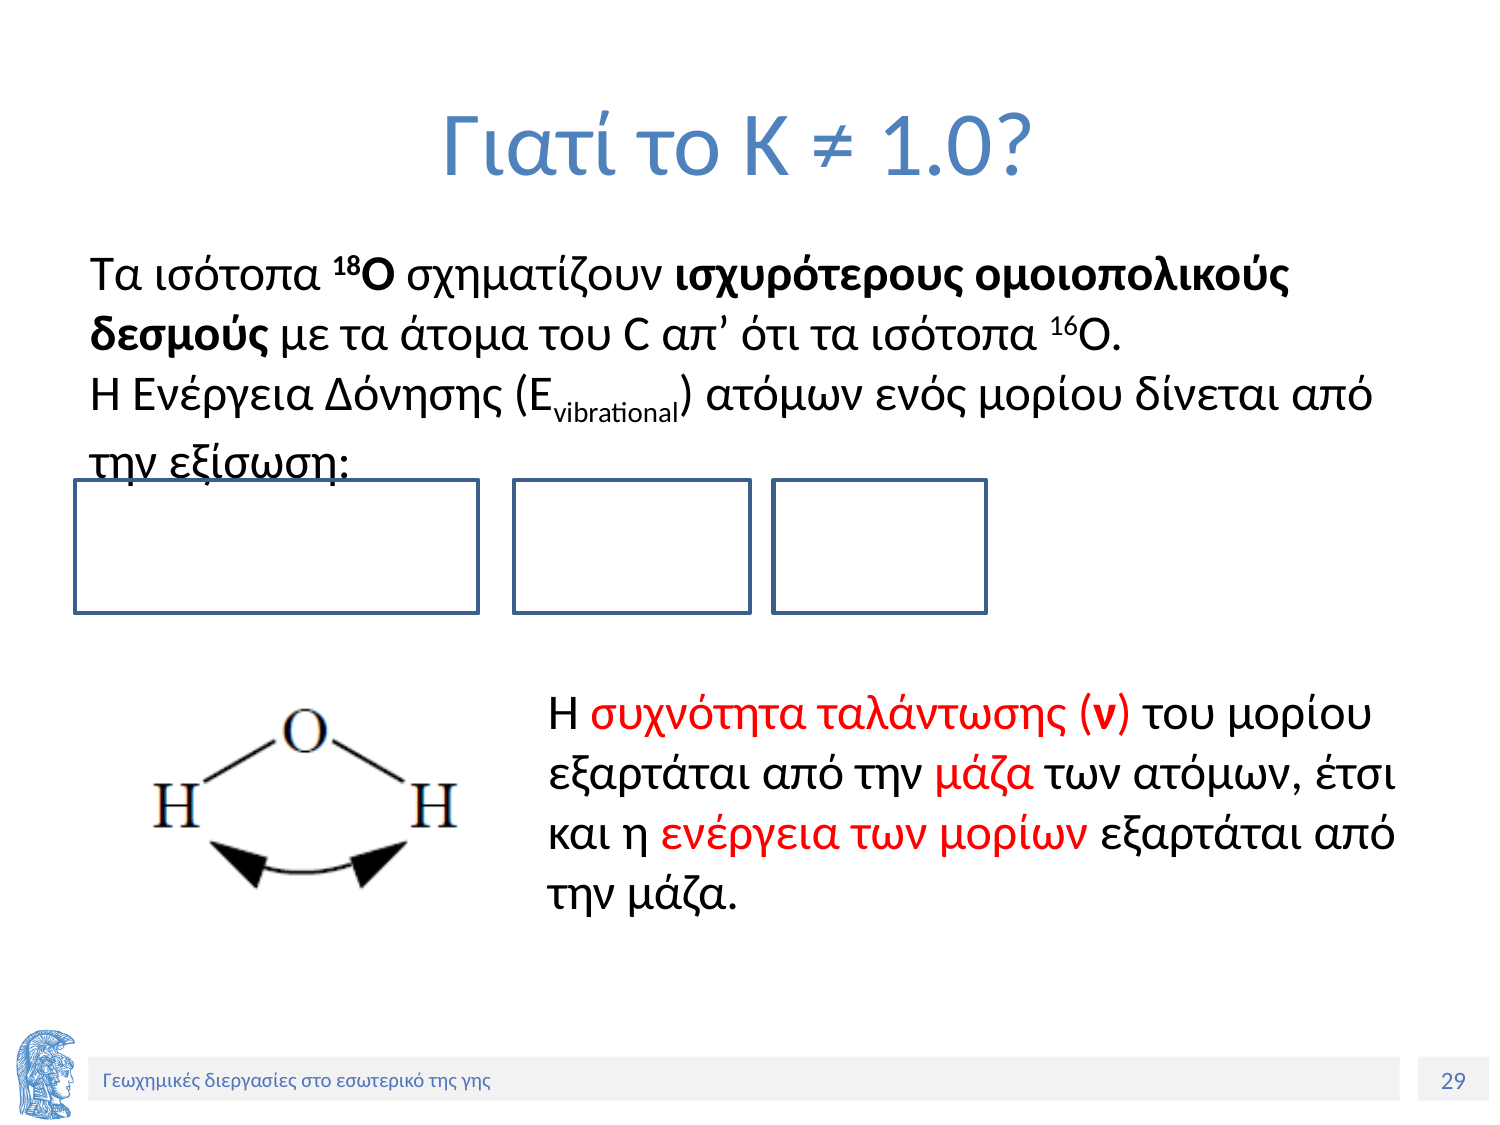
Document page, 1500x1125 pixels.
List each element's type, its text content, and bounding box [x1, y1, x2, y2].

title Γιατί το Κ ≠ 1.0? [75, 45, 1425, 233]
picture [142, 695, 468, 915]
text_box [512, 478, 752, 615]
text_box [771, 478, 988, 615]
text_box [73, 478, 480, 615]
picture [9, 1026, 81, 1120]
text_box Η συχνότητα ταλάντωσης (ν) του μορίου εξαρτάται από την μάζα των ατόμων, έτσι και η ενέργεια των μορίων εξαρτάται από την μάζα. [533, 672, 1425, 927]
